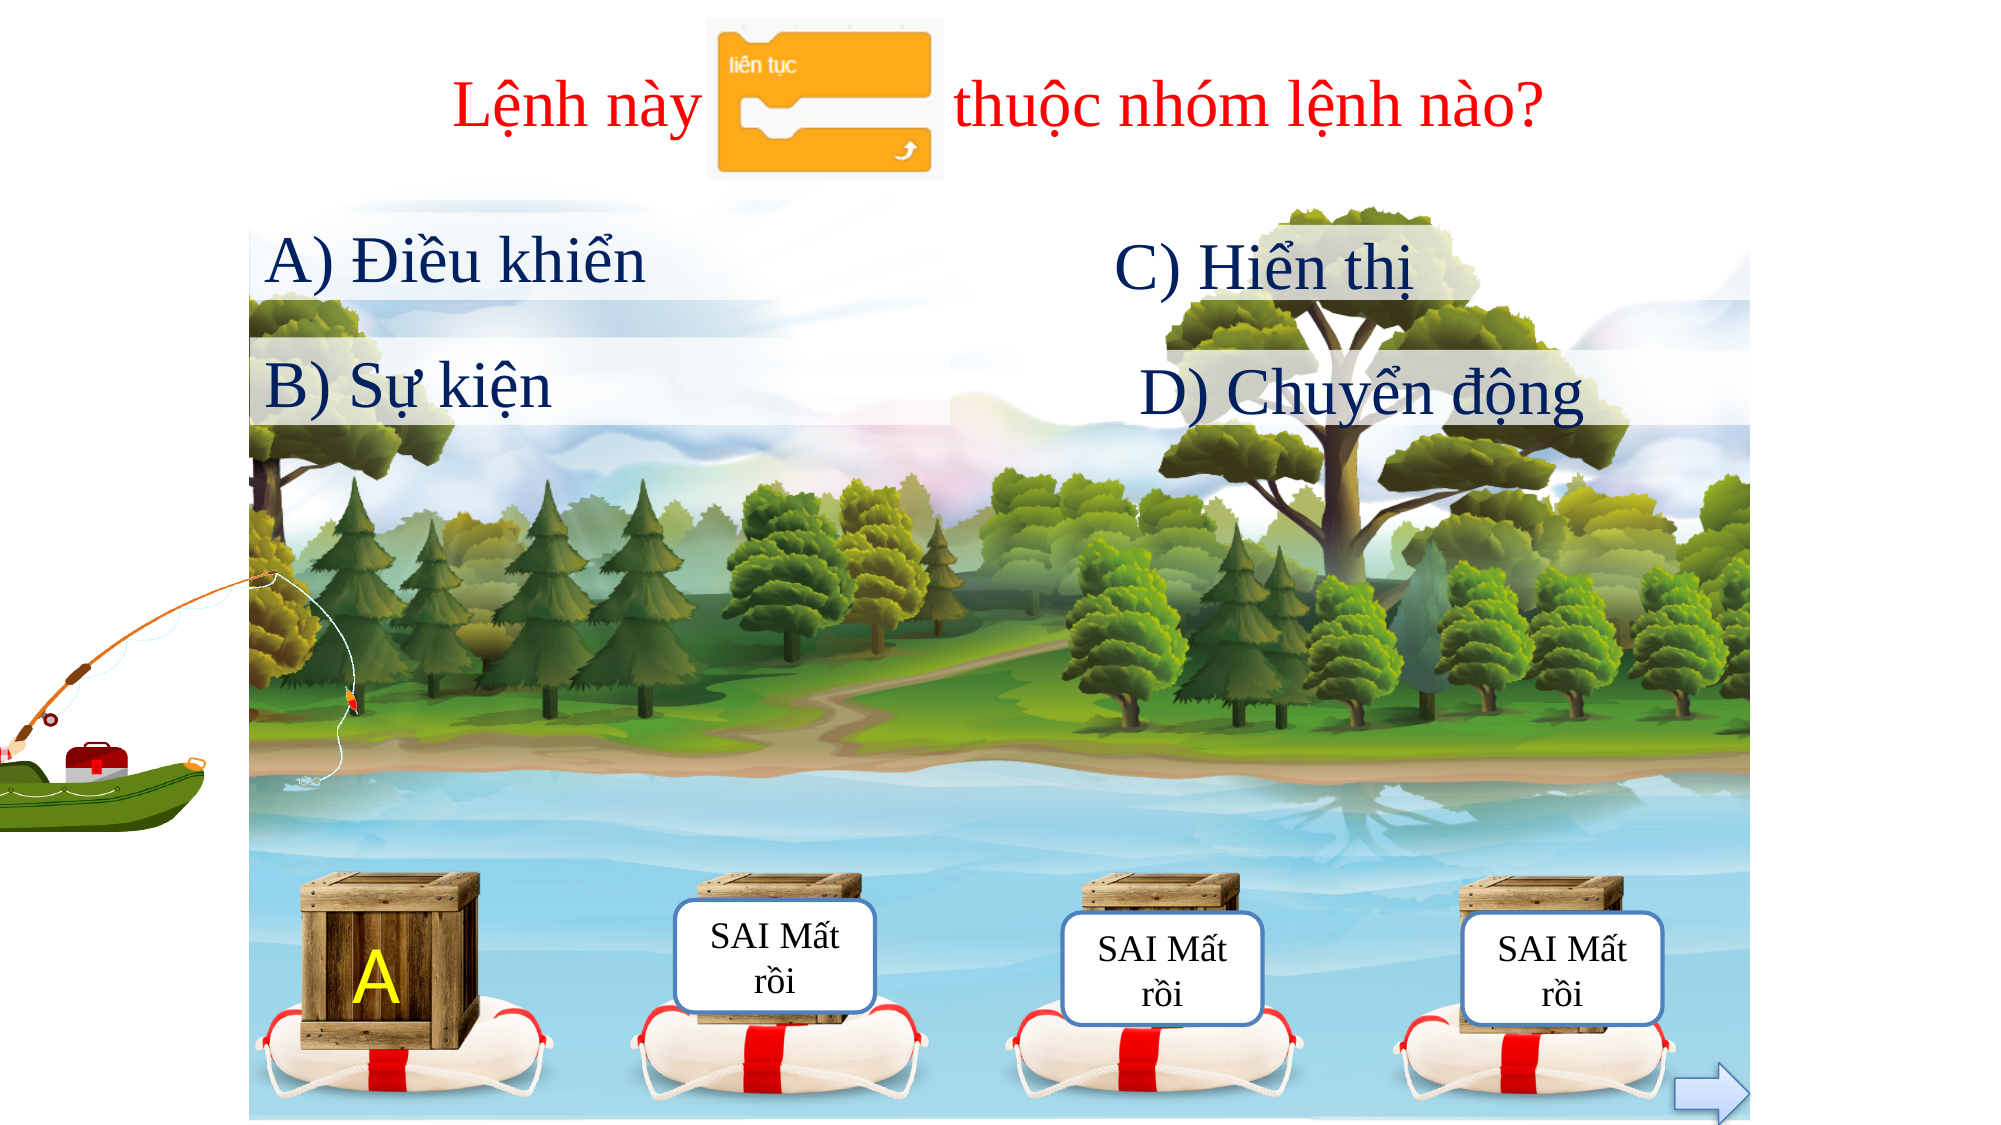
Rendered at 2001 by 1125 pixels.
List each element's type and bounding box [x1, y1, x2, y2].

picture [0, 0, 1751, 1125]
